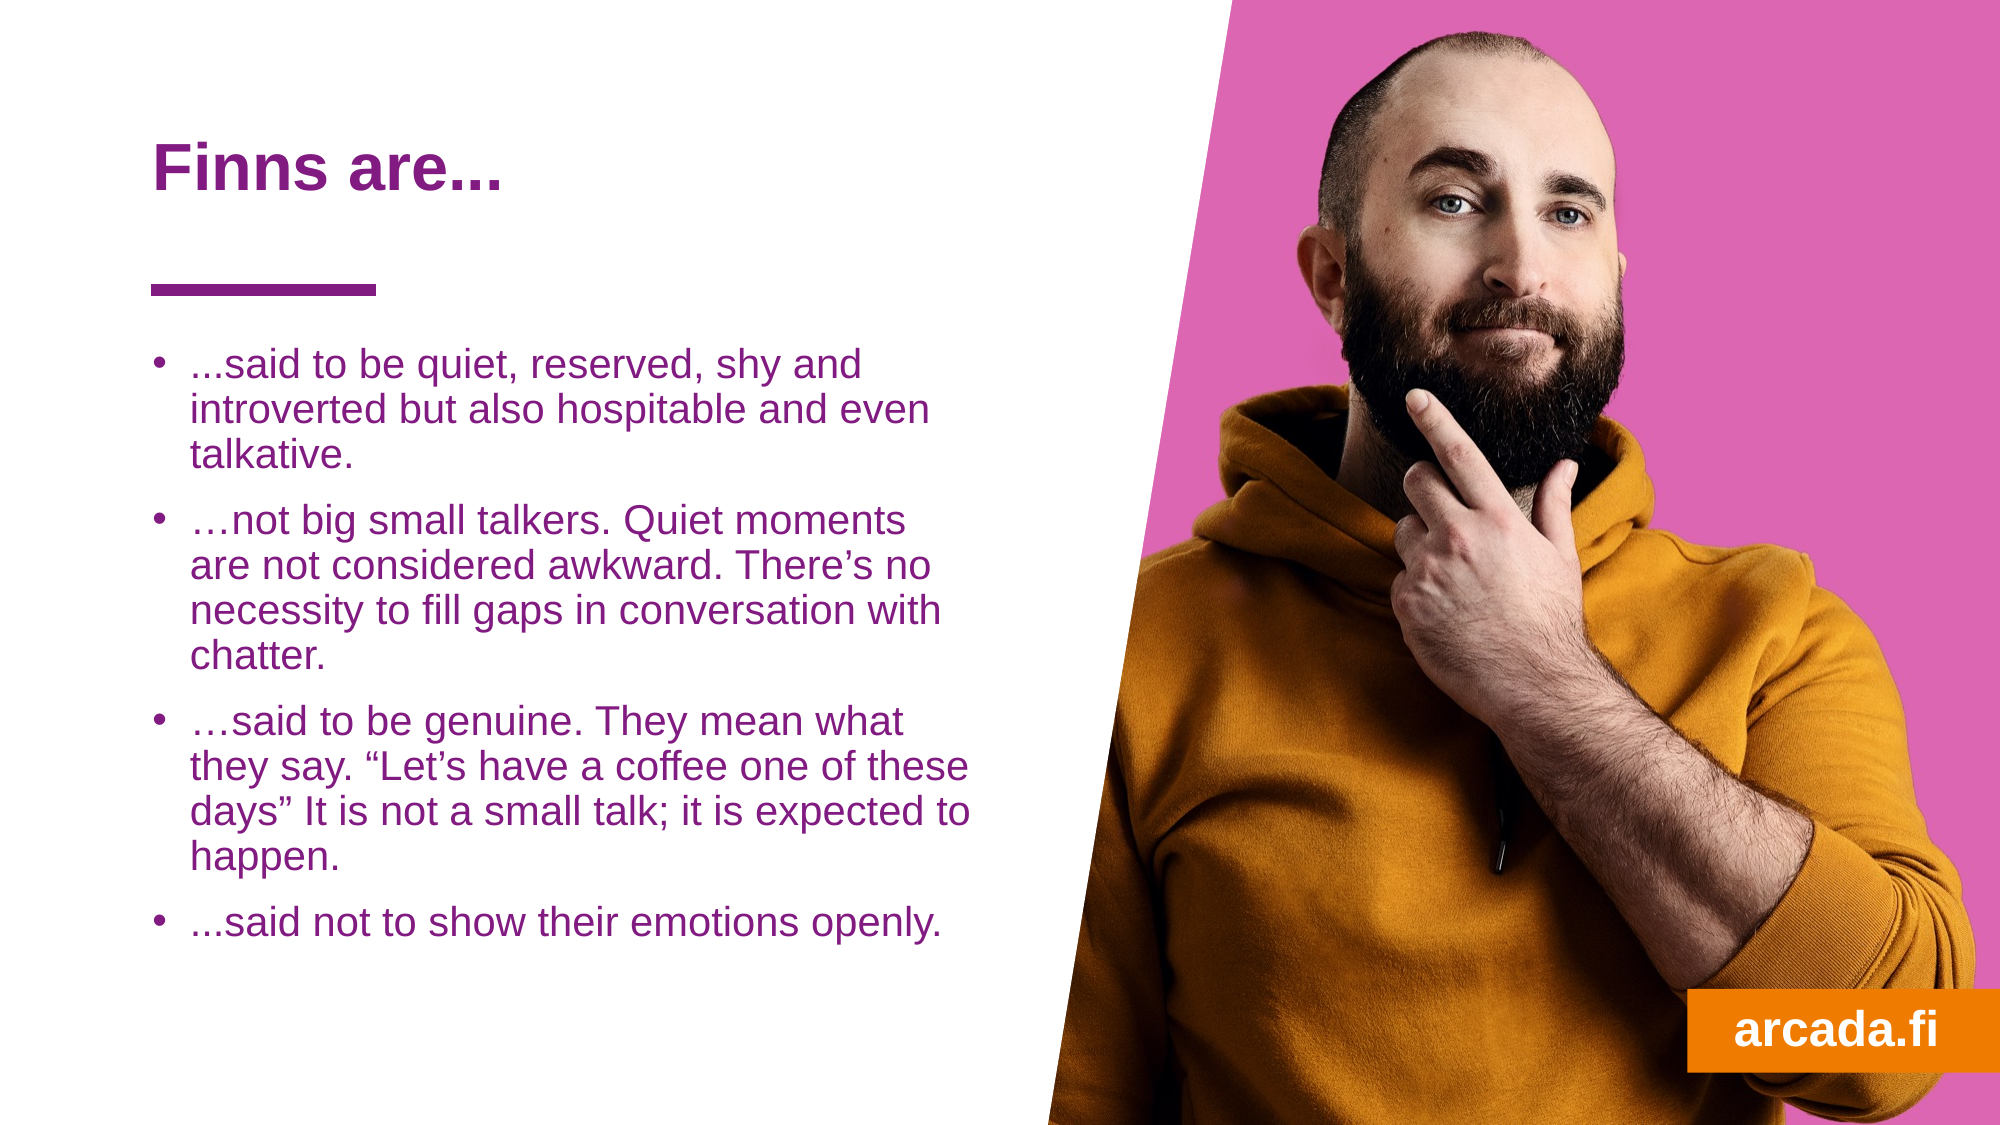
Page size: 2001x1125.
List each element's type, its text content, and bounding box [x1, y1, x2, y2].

list ...said to be quiet, reserved, shy and introverted but also hospitable and even talkative. …not big small talkers. Quiet moments are not considered awkward. There’s no necessity to fill gaps in conversation with chatter. …said to be genuine. They mean what they say. “Let’s have a coffee one of these days” It is not a small talk; it is expected to happen. ...said not to show their emotions openly. [137, 334, 988, 1049]
picture [1048, 0, 2000, 1125]
title Finns are... [137, 59, 994, 278]
